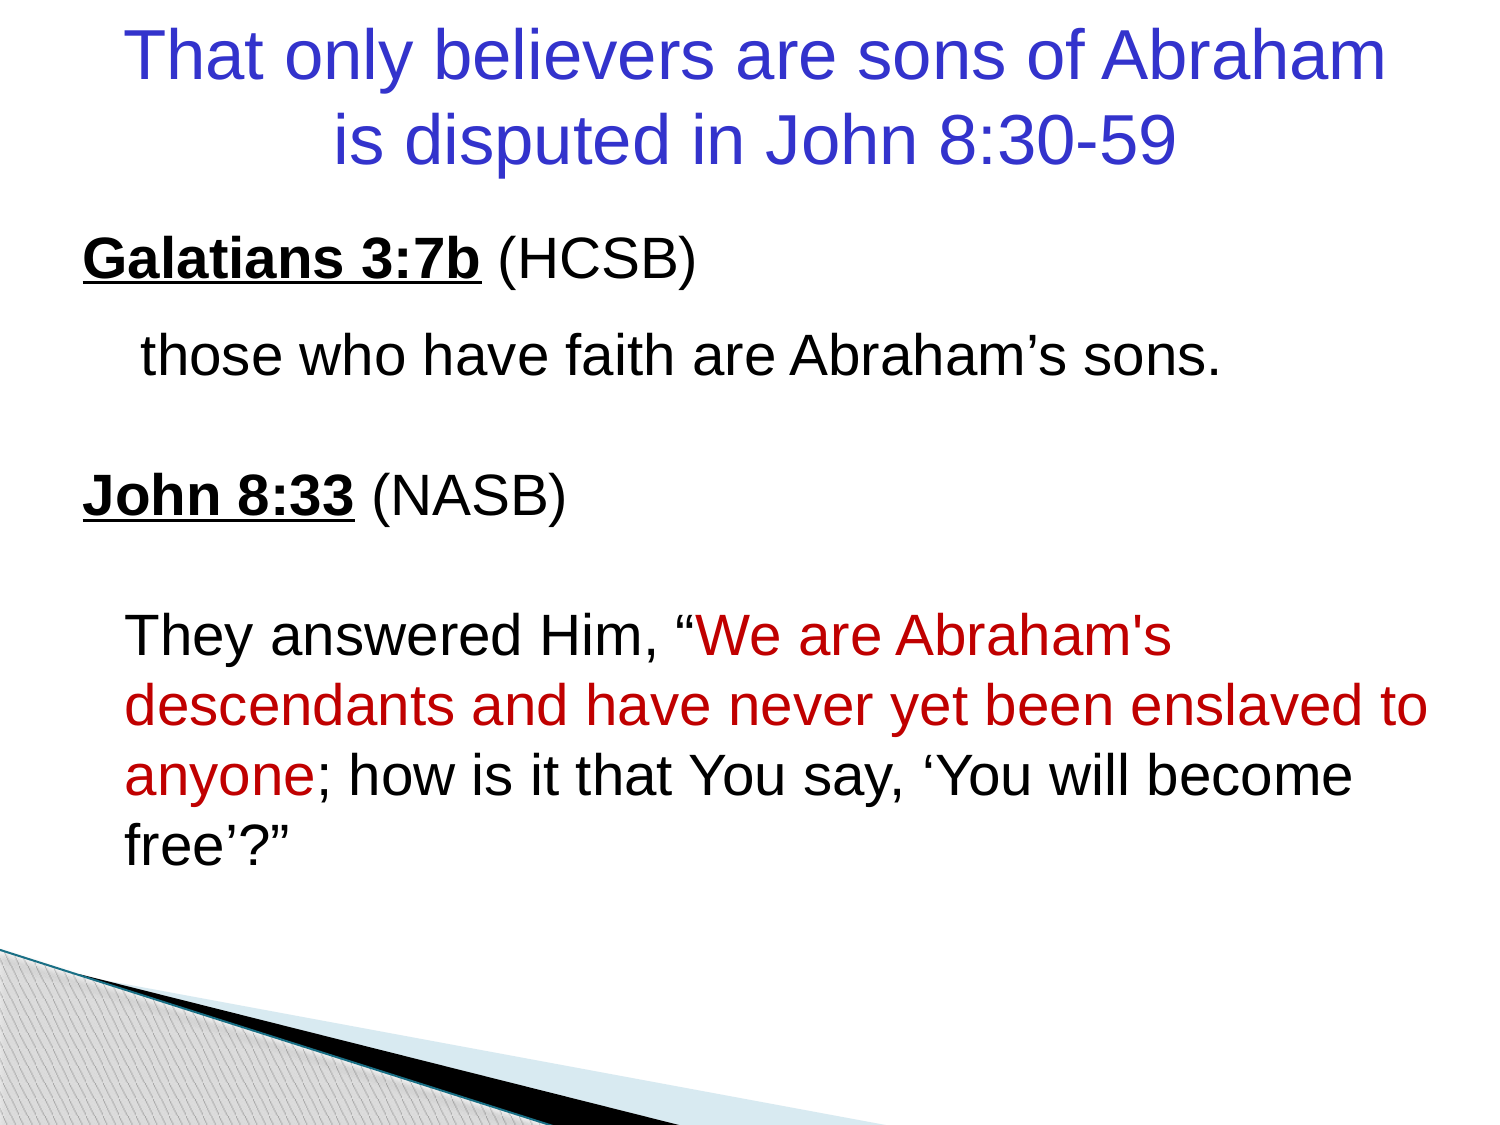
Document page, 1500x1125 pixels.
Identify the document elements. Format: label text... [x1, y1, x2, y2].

text_box [37, 525, 1450, 1013]
text_box John 8:33 (NASB) They answered Him, “We are Abraham's descendants and have never yet been enslaved to anyone; how is it that You say, ‘You will become free’?” [49, 450, 1463, 938]
text_box Galatians 3:7b (HCSB) those who have faith are Abraham’s sons. [49, 212, 1463, 425]
text_box That only believers are sons of Abraham is disputed in John 8:30-59 [49, 0, 1463, 188]
